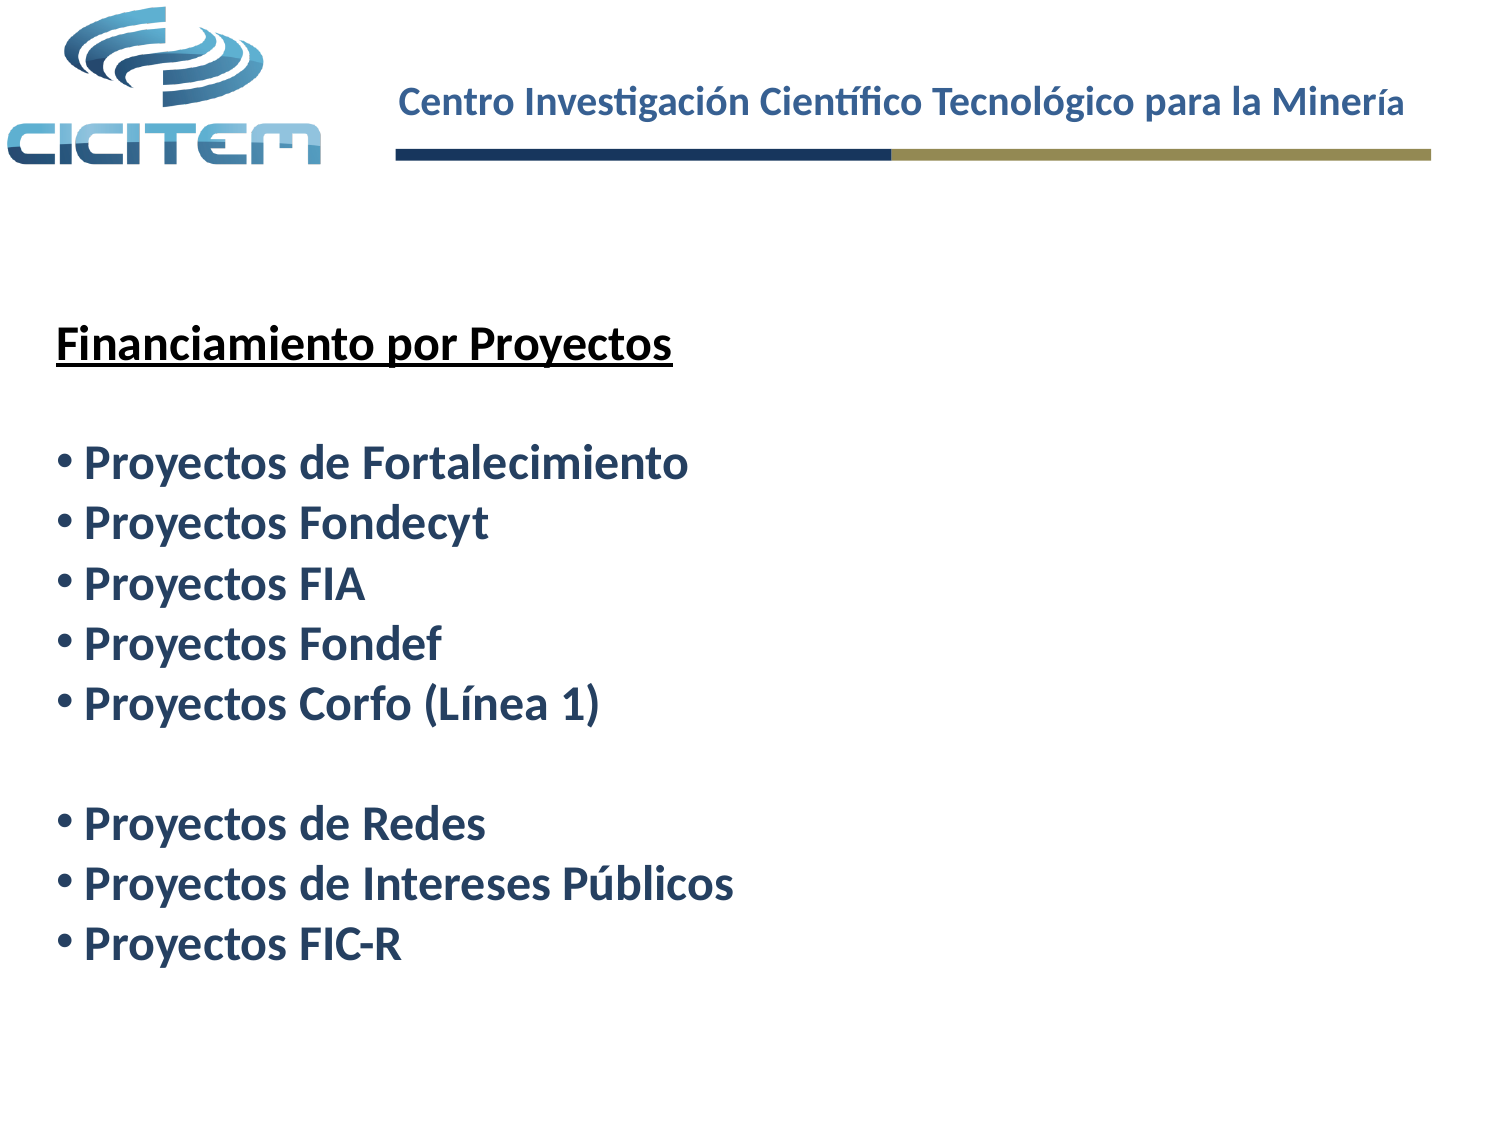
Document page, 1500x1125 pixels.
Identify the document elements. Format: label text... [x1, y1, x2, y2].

picture [0, 0, 327, 171]
text_box [395, 148, 891, 161]
text_box Centro Investigación Científico Tecnológico para la Minería [383, 66, 1459, 132]
text_box Financiamiento por Proyectos Proyectos de Fortalecimiento Proyectos Fondecyt Proyectos FIA Proyectos Fondef Proyectos Corfo (Línea 1) Proyectos de Redes Proyectos de Intereses Públicos Proyectos FIC-R [41, 302, 1436, 1098]
text_box [891, 148, 1432, 161]
